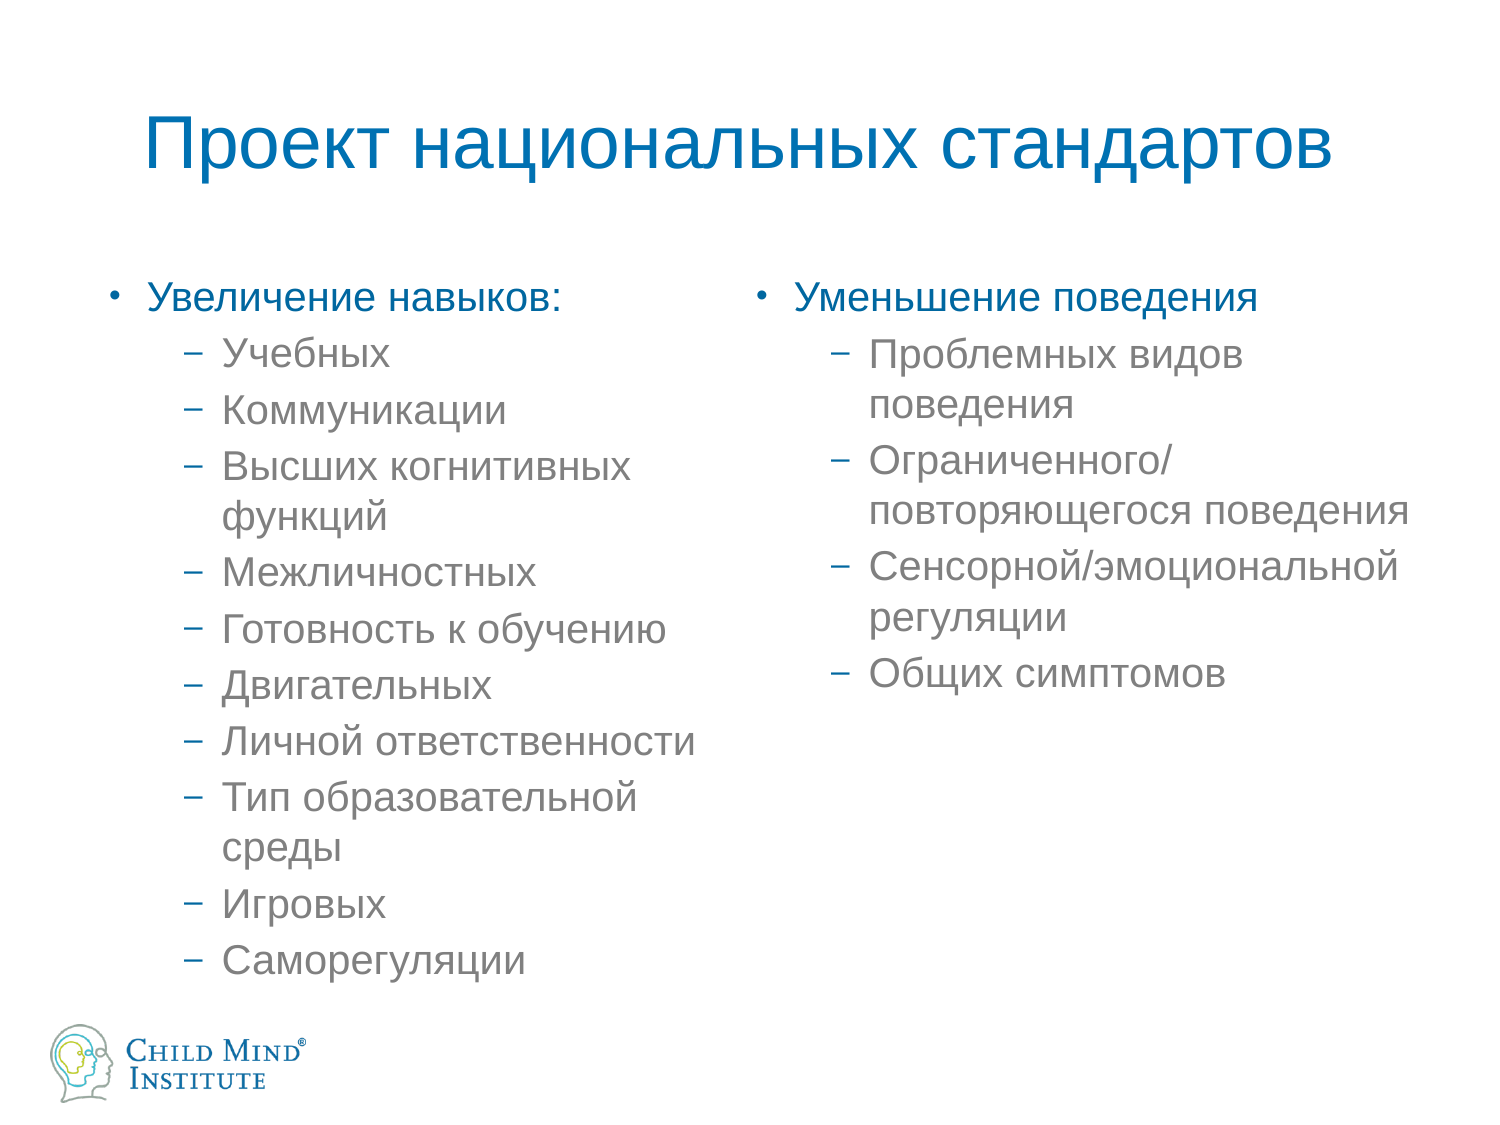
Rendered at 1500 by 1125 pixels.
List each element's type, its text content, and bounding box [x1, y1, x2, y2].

list Увеличение навыков: Учебных Коммуникации Высших когнитивных функций Межличностных Готовность к обучению Двигательных Личной ответственности Тип образовательной среды Игровых Саморегуляции [94, 262, 741, 1005]
title Проект национальных стандартов [75, 45, 1425, 233]
list Уменьшение поведения Проблемных видов поведения Ограниченного/повторяющегося поведения Сенсорной/эмоциональной регуляции Общих симптомов [741, 262, 1425, 1005]
picture [50, 1024, 306, 1103]
